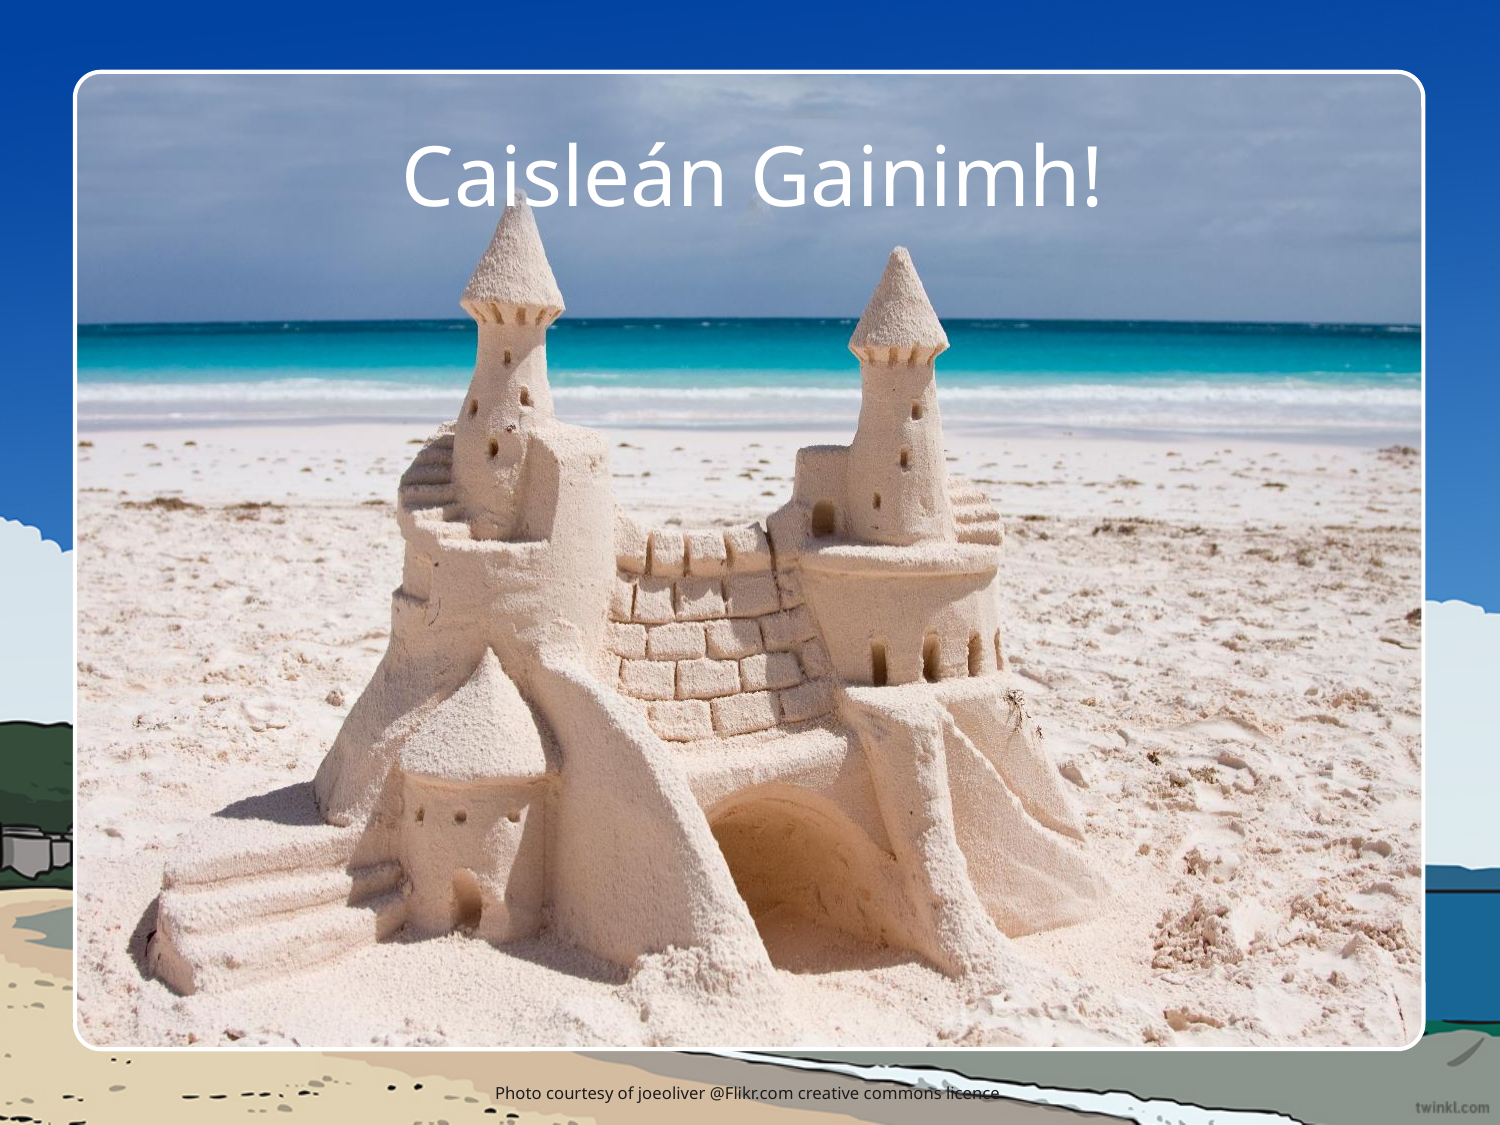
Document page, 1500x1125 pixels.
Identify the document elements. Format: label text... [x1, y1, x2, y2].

picture [0, 0, 1500, 1125]
title Tá mé ag féachaint ar… [73, 69, 1426, 244]
text_box Caisleán Gainimh! [94, 115, 1412, 231]
text_box [73, 70, 1425, 1051]
text_box Photo courtesy of joeoliver @Flikr.com creative commons licence [141, 1075, 1359, 1110]
